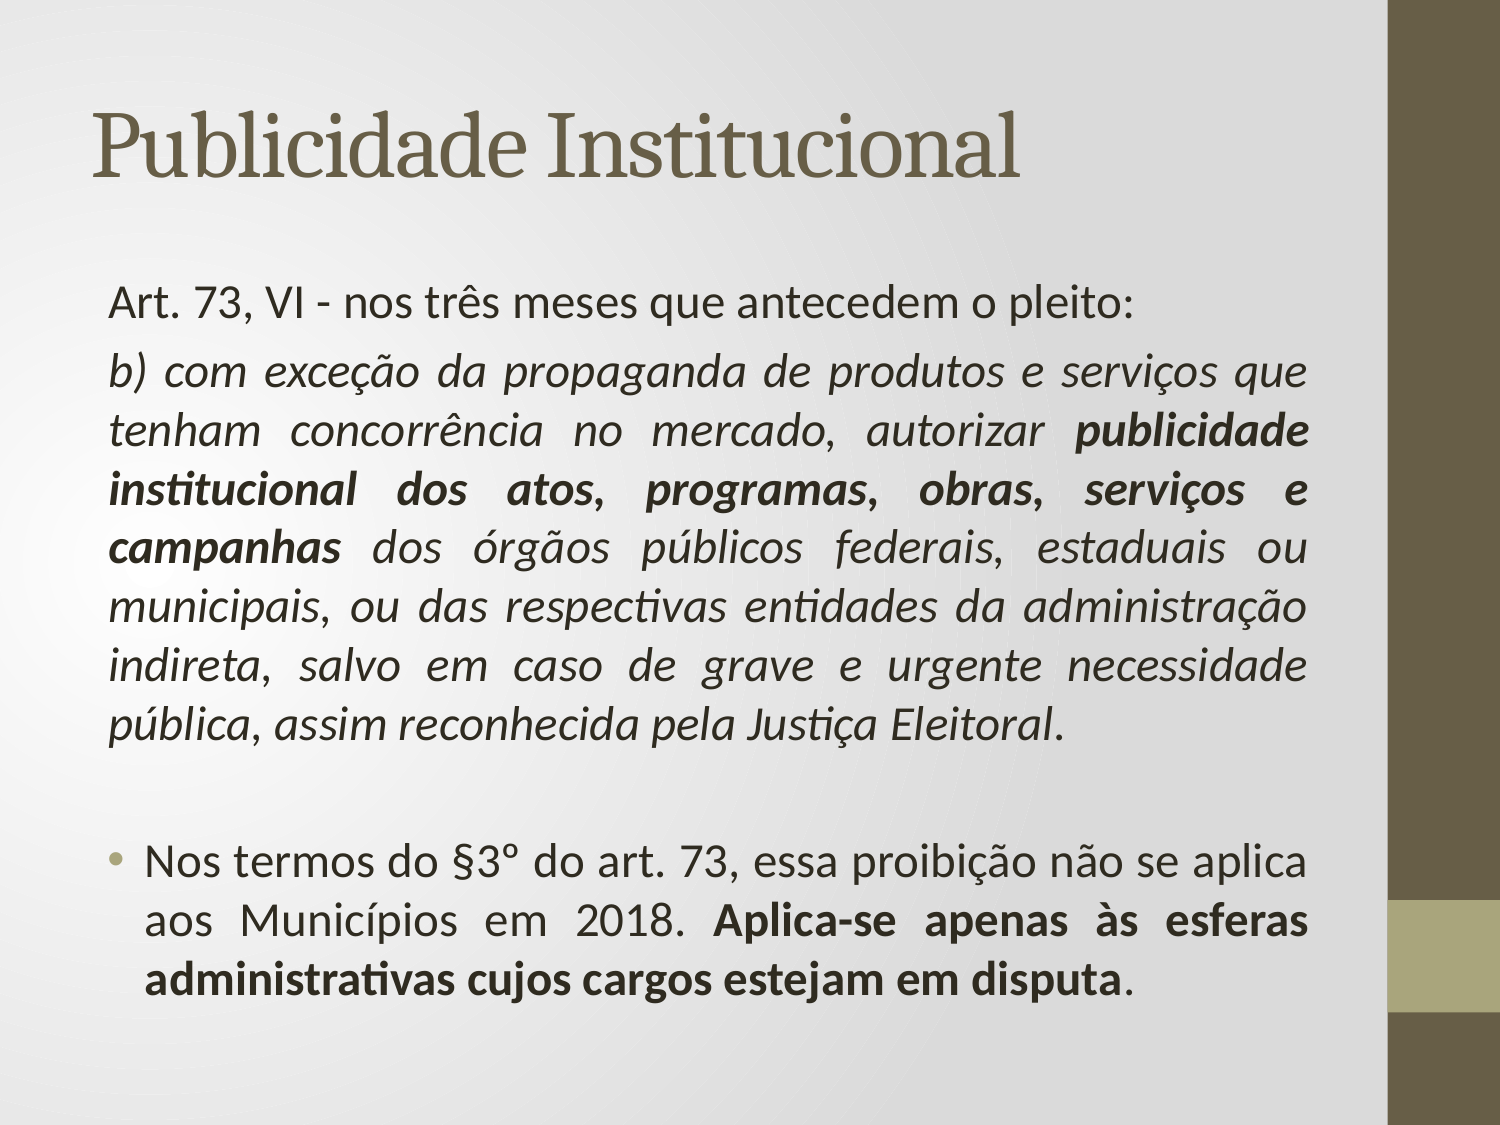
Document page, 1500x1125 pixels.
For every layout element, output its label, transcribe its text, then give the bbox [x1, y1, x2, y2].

list Art. 73, VI - nos três meses que antecedem o pleito: b) com exceção da propaganda de produtos e serviços que tenham concorrência no mercado, autorizar publicidade institucional dos atos, programas, obras, serviços e campanhas dos órgãos públicos federais, estaduais ou municipais, ou das respectivas entidades da administração indireta, salvo em caso de grave e urgente necessidade pública, assim reconhecida pela Justiça Eleitoral. Nos termos do §3º do art. 73, essa proibição não se aplica aos Municípios em 2018. Aplica-se apenas às esferas administrativas cujos cargos estejam em disputa. [75, 262, 1325, 1071]
title Publicidade Institucional [75, 45, 1325, 233]
